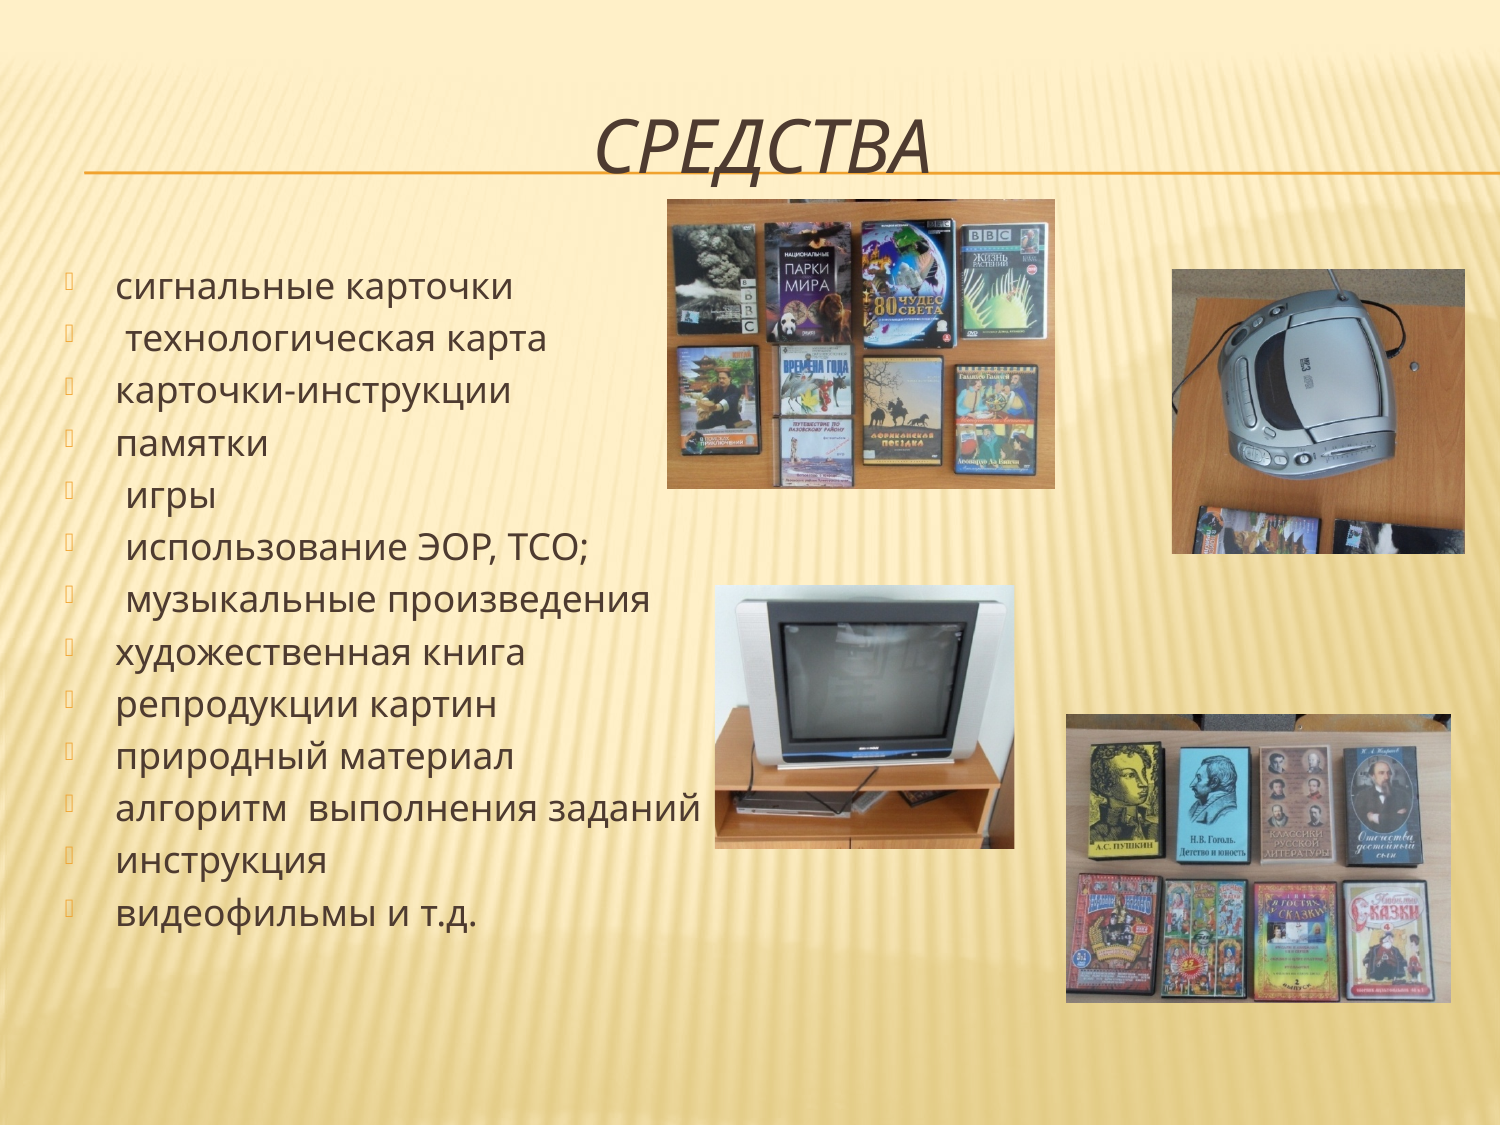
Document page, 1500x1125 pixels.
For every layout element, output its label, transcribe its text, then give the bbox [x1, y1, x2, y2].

picture [1066, 714, 1451, 1004]
picture [667, 198, 1055, 490]
title Средства [50, 75, 1475, 213]
picture [714, 585, 1015, 850]
list сигнальные карточки технологическая карта карточки-инструкции памятки игры использование ЭОР, ТСО; музыкальные произведения художественная книга репродукции картин природный материал алгоритм выполнения заданий инструкция видеофильмы и т.д. [50, 254, 1475, 998]
picture [1171, 269, 1466, 555]
